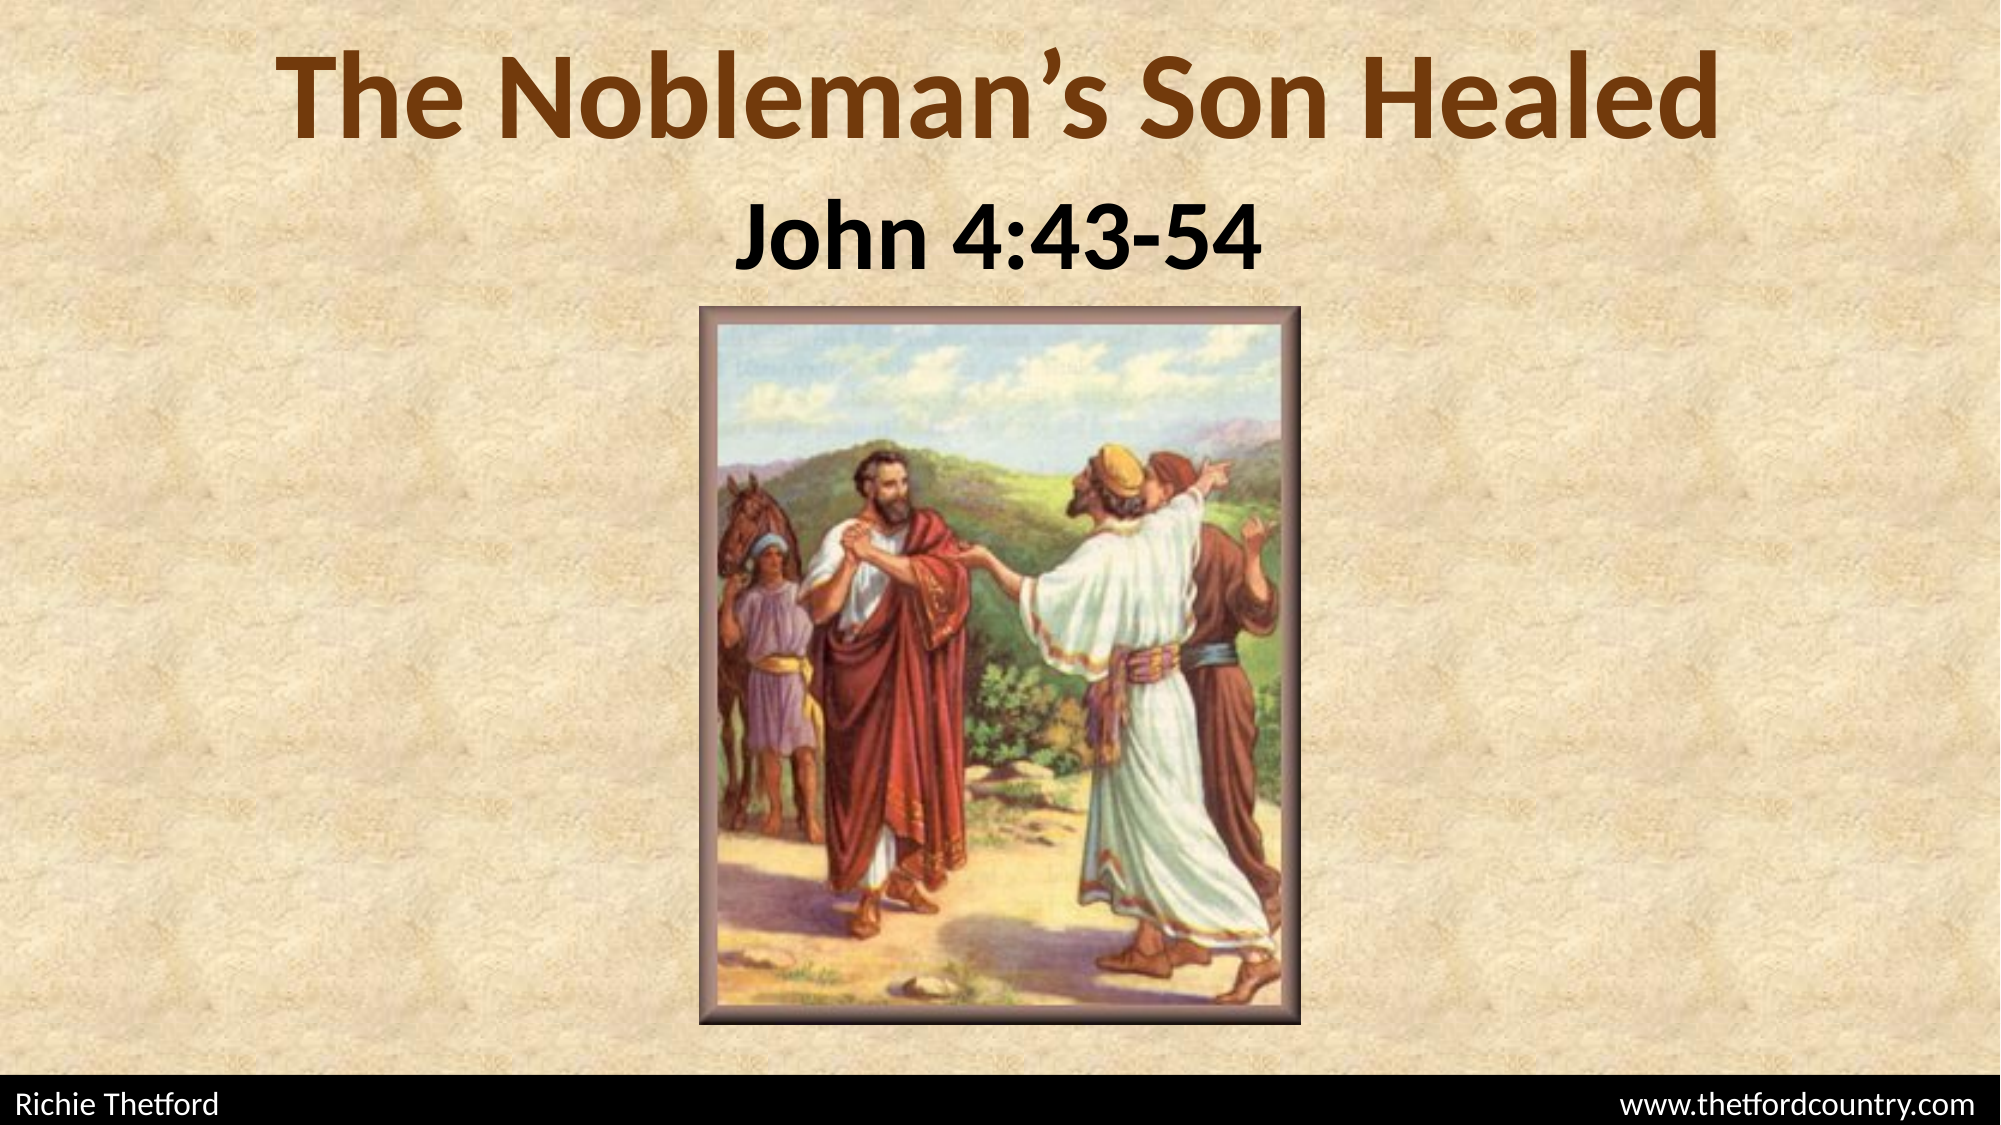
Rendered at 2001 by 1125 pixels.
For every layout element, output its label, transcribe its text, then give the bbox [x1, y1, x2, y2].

title The Nobleman’s Son Healed [0, 29, 2000, 162]
text_box Richie Thetford www.thetfordcountry.com [0, 1074, 2000, 1125]
picture [0, 0, 2001, 1125]
text_box John 4:43-54 [0, 162, 2000, 298]
